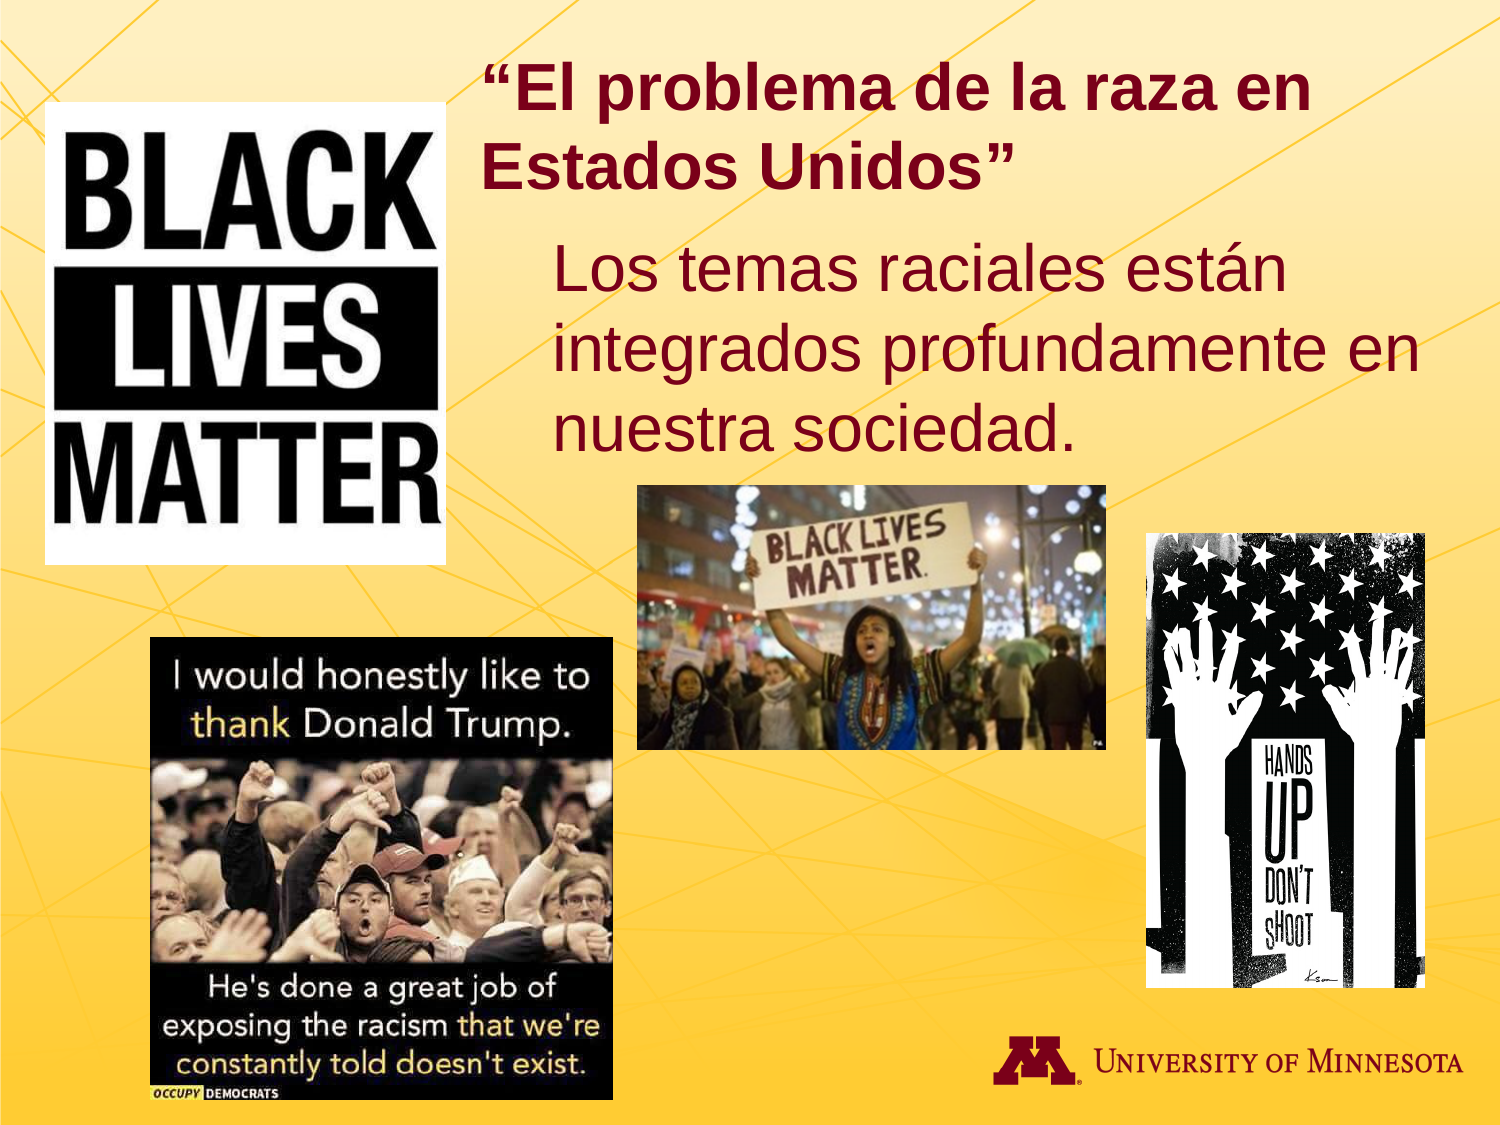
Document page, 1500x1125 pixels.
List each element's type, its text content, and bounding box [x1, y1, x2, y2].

text_box “El problema de la raza en Estados Unidos” [465, 36, 1366, 211]
picture [0, 0, 1500, 1125]
text_box Los temas raciales están integrados profundamente en nuestra sociedad. [537, 217, 1500, 473]
